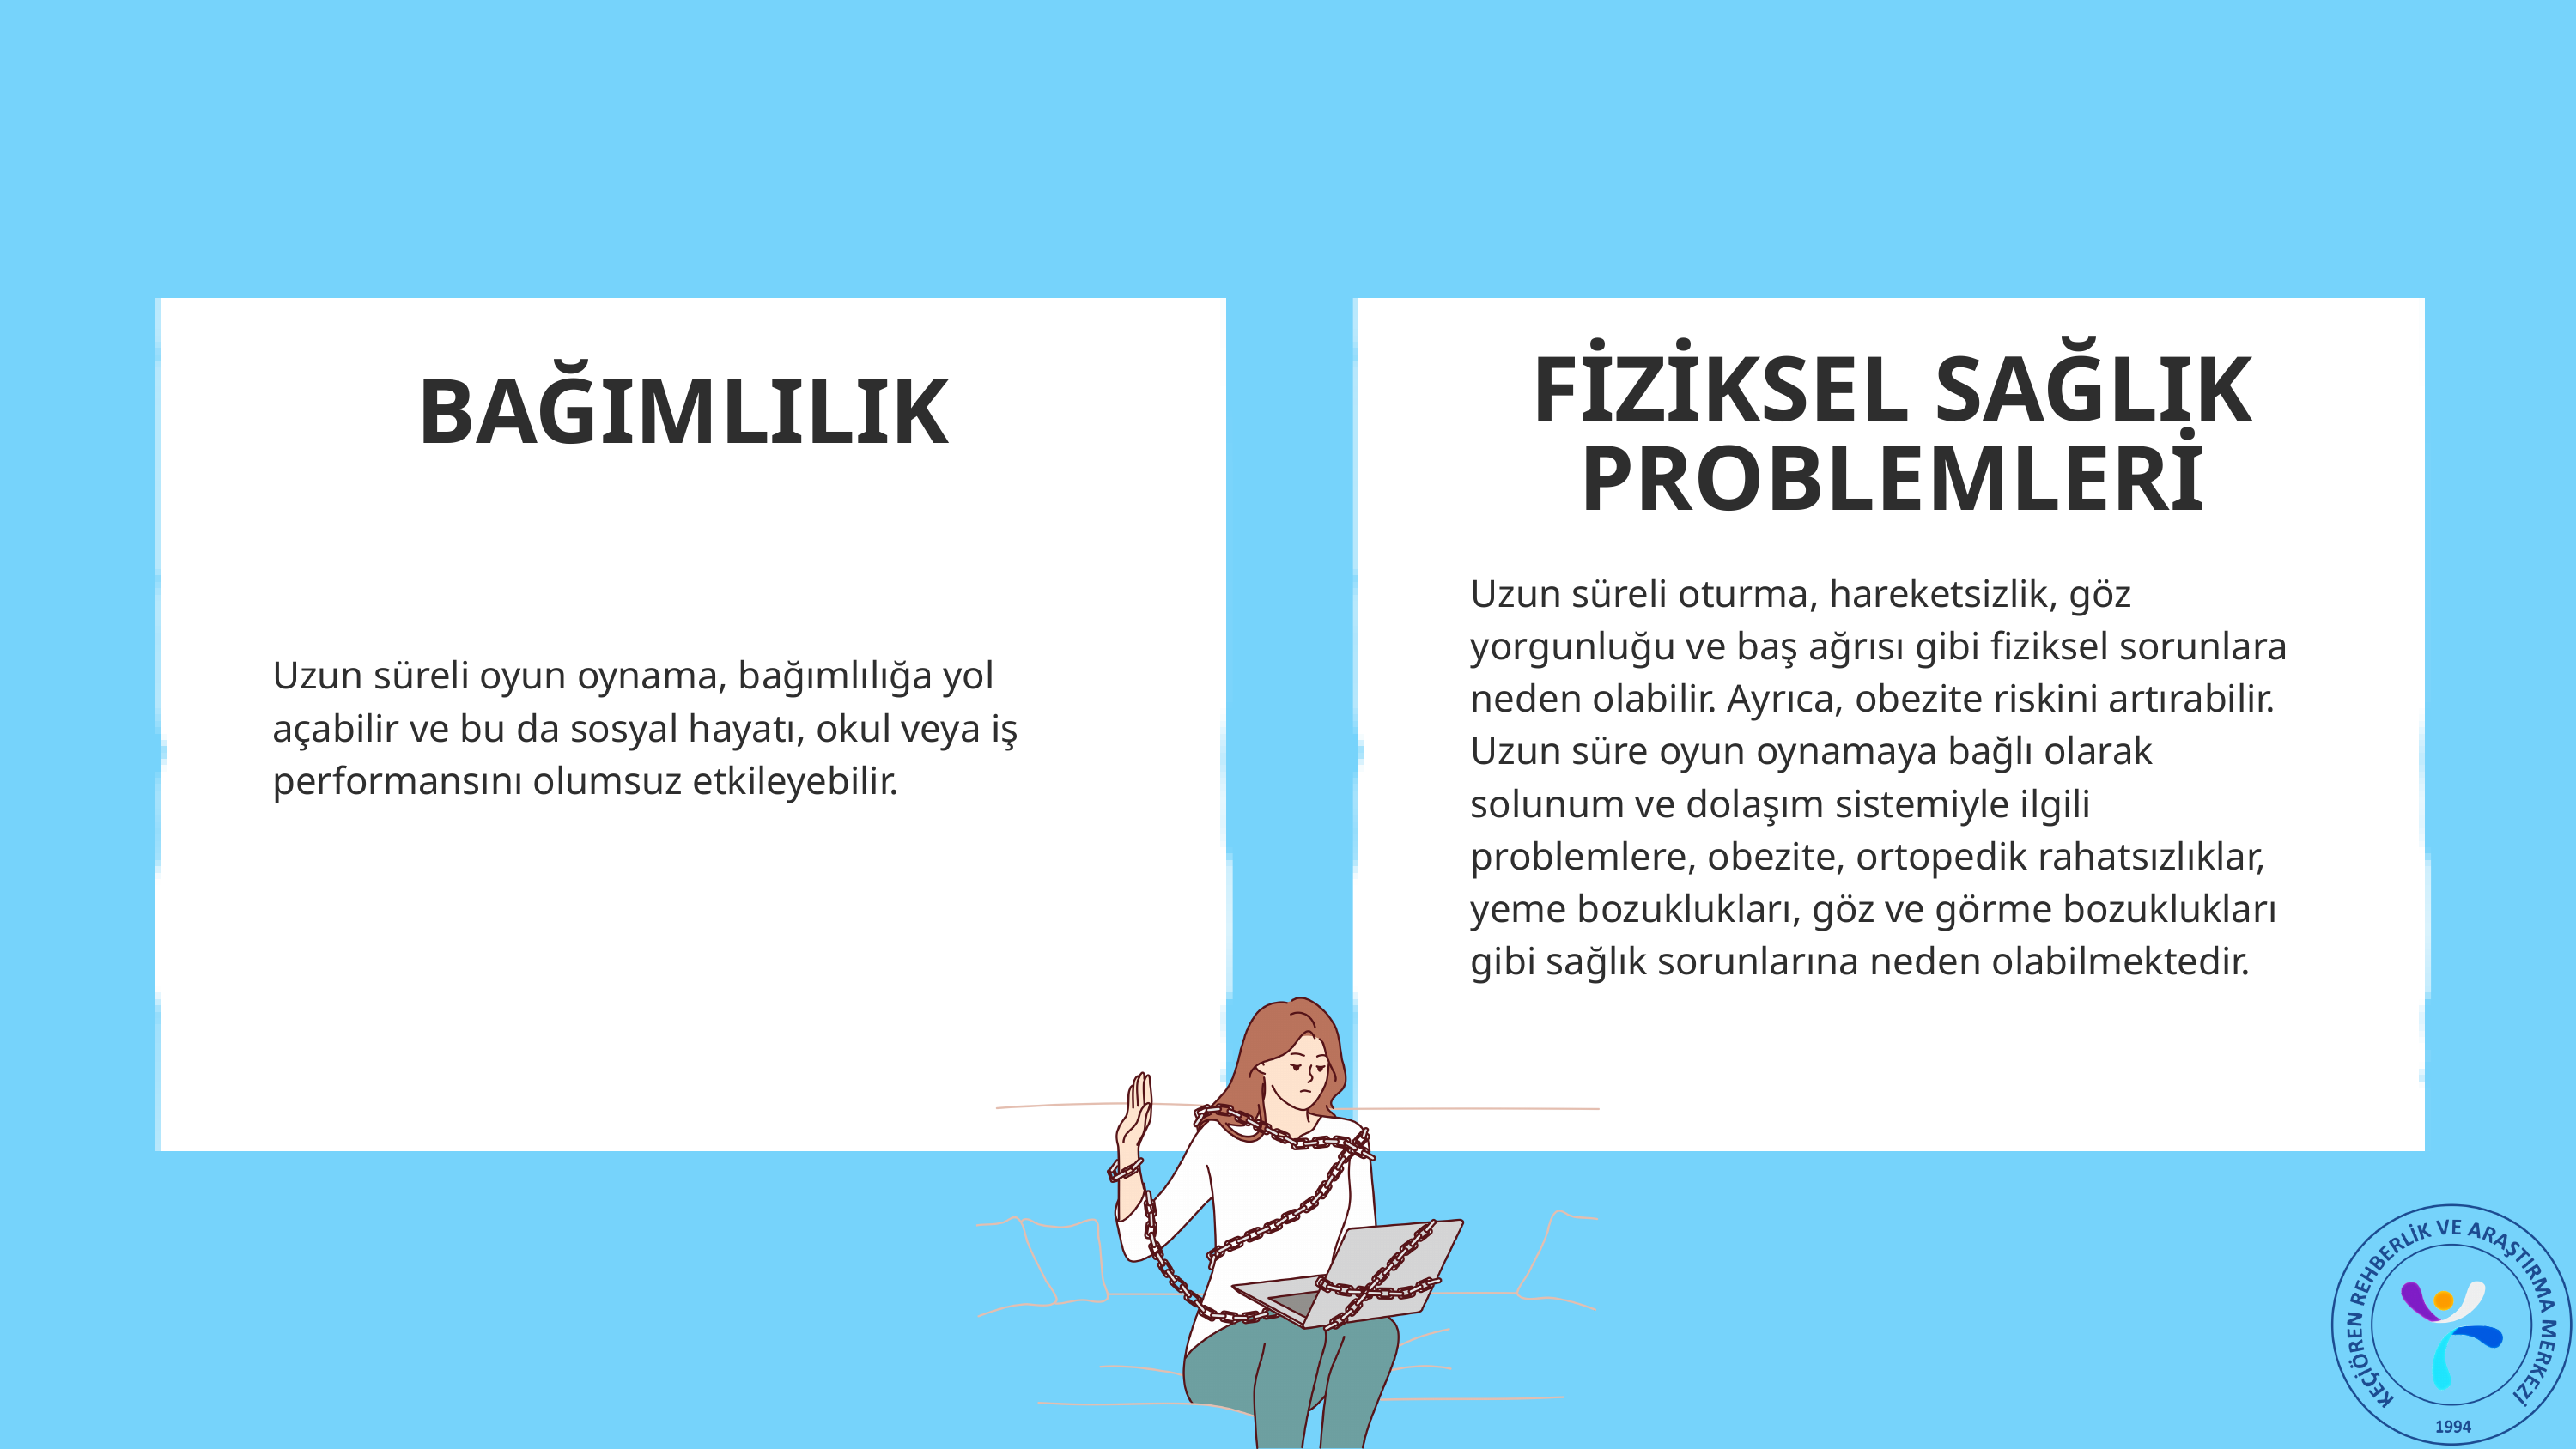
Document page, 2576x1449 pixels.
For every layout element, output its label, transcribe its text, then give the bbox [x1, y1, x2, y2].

text_box FİZİKSEL SAĞLIK PROBLEMLERİ [1501, 349, 2283, 529]
text_box BAĞIMLILIK [416, 372, 1009, 462]
text_box [975, 997, 1600, 1449]
text_box Uzun süreli oyun oynama, bağımlılığa yol açabilir ve bu da sosyal hayatı, okul veya iş performansını olumsuz etkileyebilir. [272, 644, 1115, 803]
text_box [1352, 298, 2432, 1151]
text_box Uzun süreli oturma, hareketsizlik, göz yorgunluğu ve baş ağrısı gibi fiziksel sorunlara neden olabilir. Ayrıca, obezite riskini artırabilir. Uzun süre oyun oynamaya bağlı olarak solunum ve dolaşım sistemiyle ilgili problemlere, obezite, ortopedik rahatsızlıklar, yeme bozuklukları, göz ve görme bozuklukları gibi sağlık sorunlarına neden olabilmektedir. [1470, 561, 2313, 983]
text_box [2327, 1200, 2576, 1449]
text_box [155, 298, 1233, 1151]
